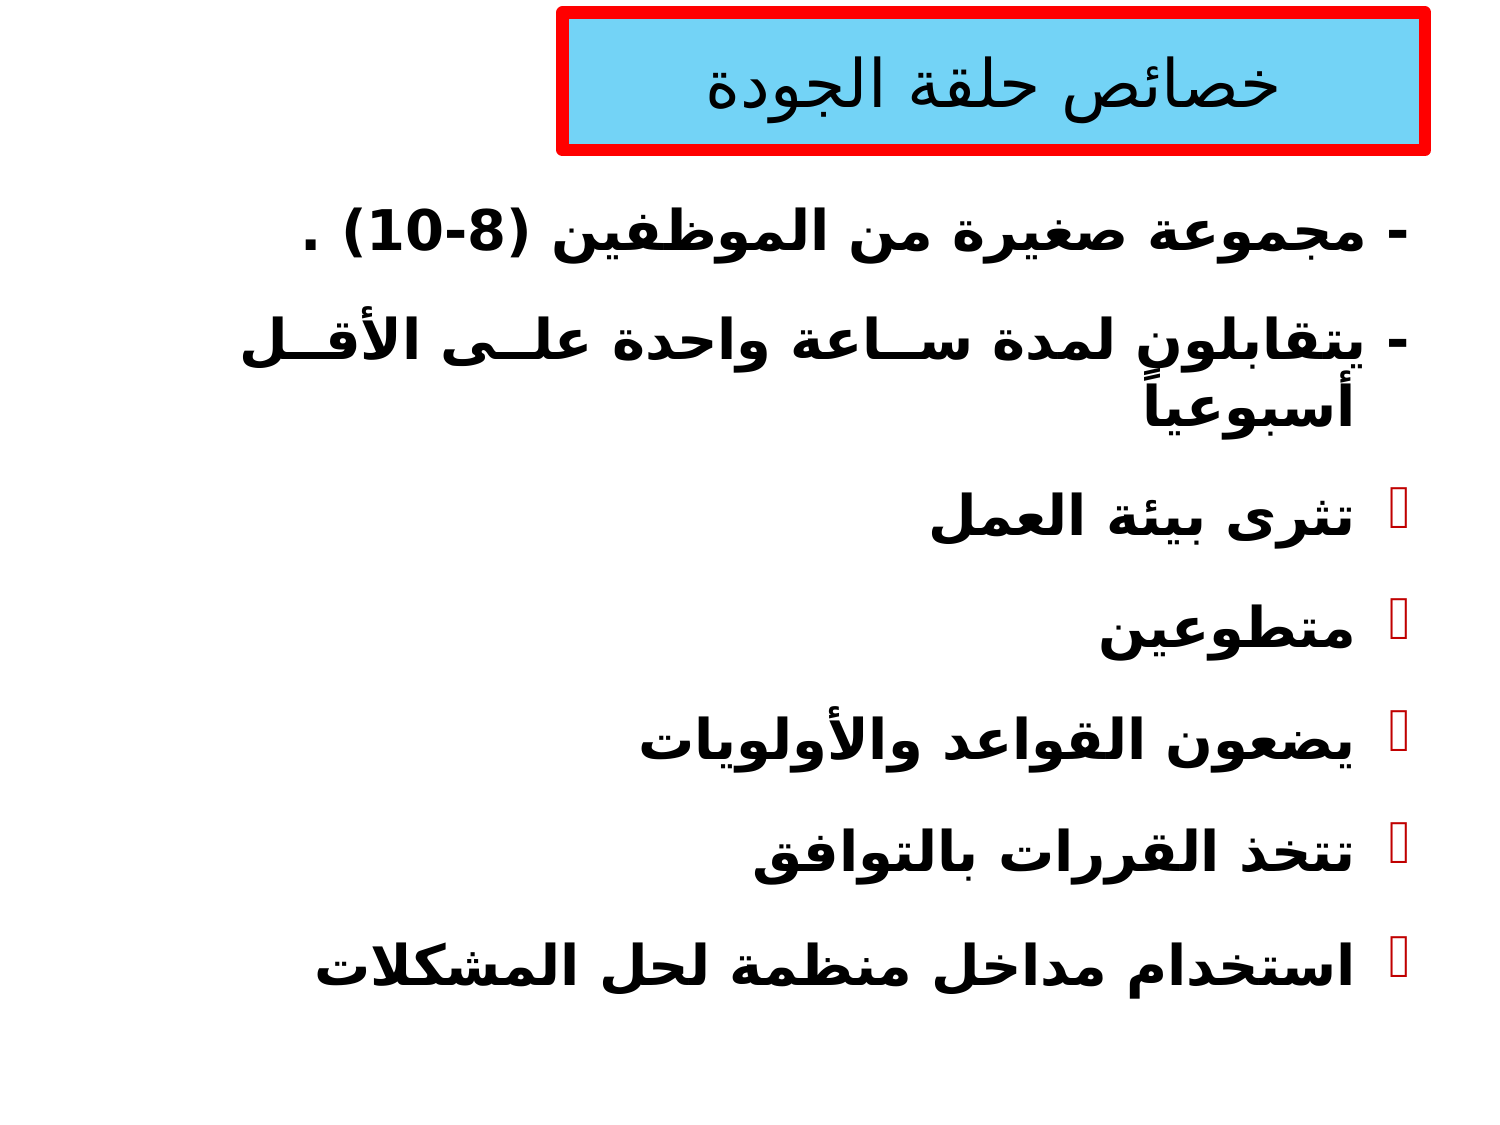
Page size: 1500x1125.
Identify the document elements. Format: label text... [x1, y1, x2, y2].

title خصائص حلقة الجودة [556, 6, 1431, 156]
list - مجموعة صغيرة من الموظفين (8-10) . - يتقابلون لمدة ساعة واحدة على الأقل أسبوعياً تثرى بيئة العمل متطوعين يضعون القواعد والأولويات تتخذ القررات بالتوافق استخدام مداخل منظمة لحل المشكلات [225, 187, 1425, 1005]
